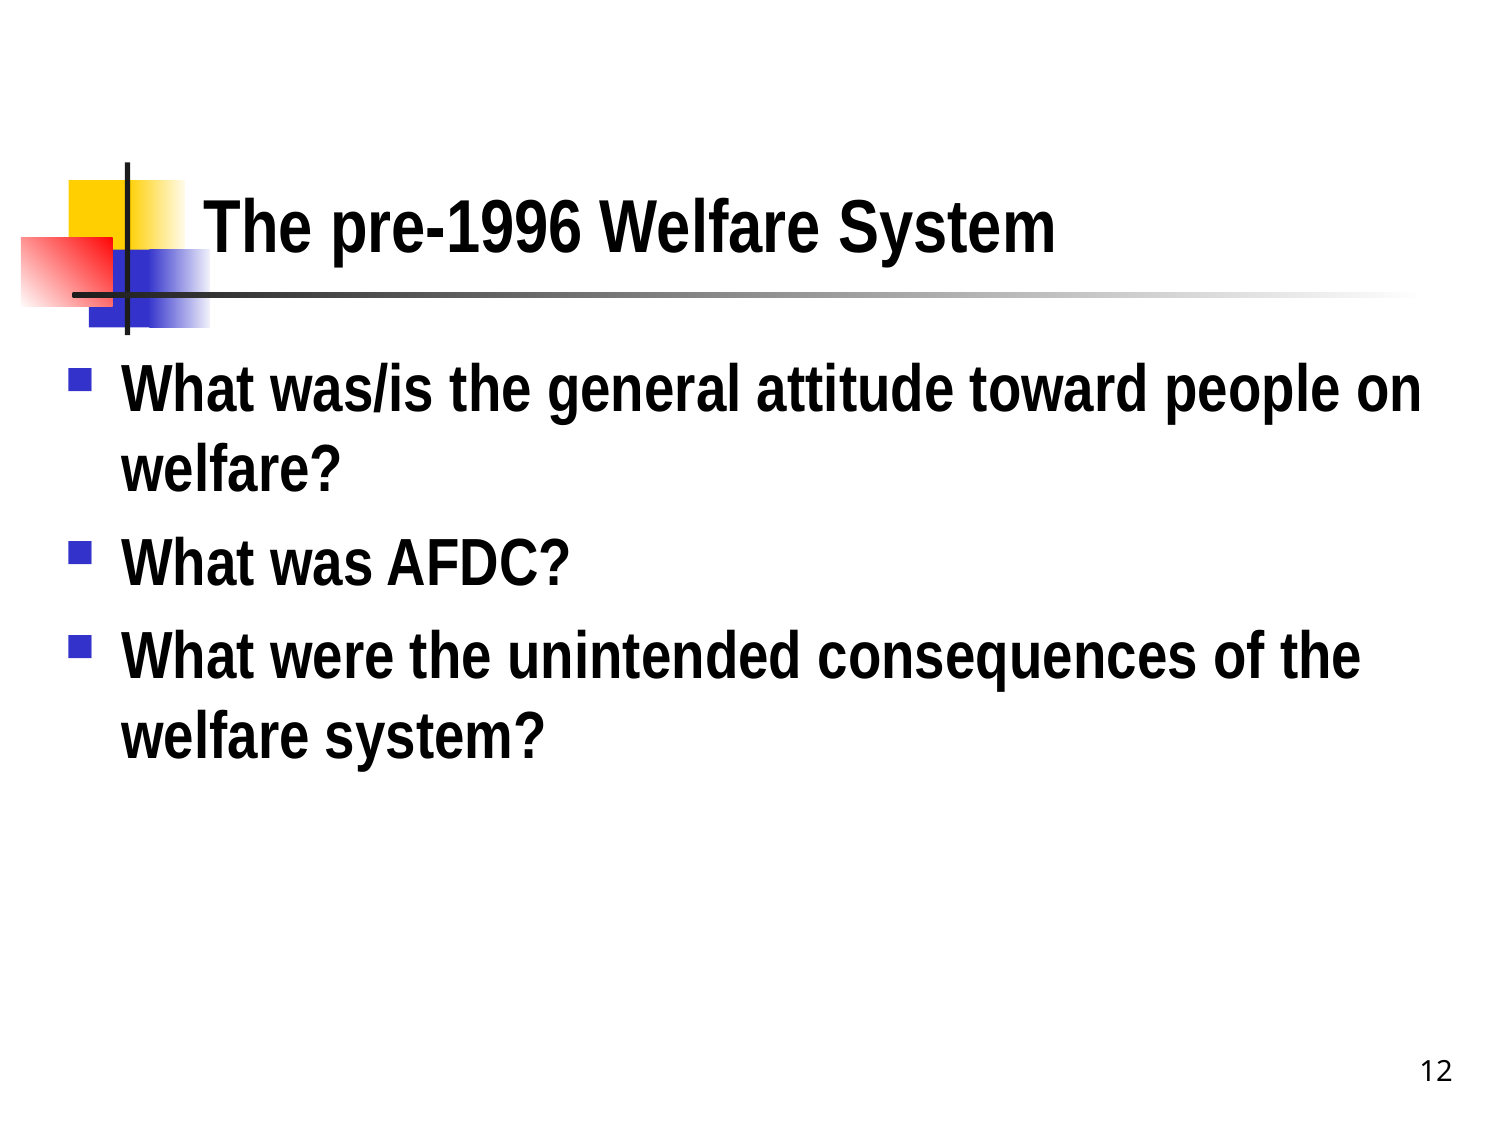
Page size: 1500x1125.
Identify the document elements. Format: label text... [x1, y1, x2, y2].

list What was/is the general attitude toward people on welfare? What was AFDC? What were the unintended consequences of the welfare system? [50, 337, 1450, 1075]
title The pre-1996 Welfare System [188, 35, 1468, 275]
slide_number 12 [1155, 1024, 1468, 1100]
